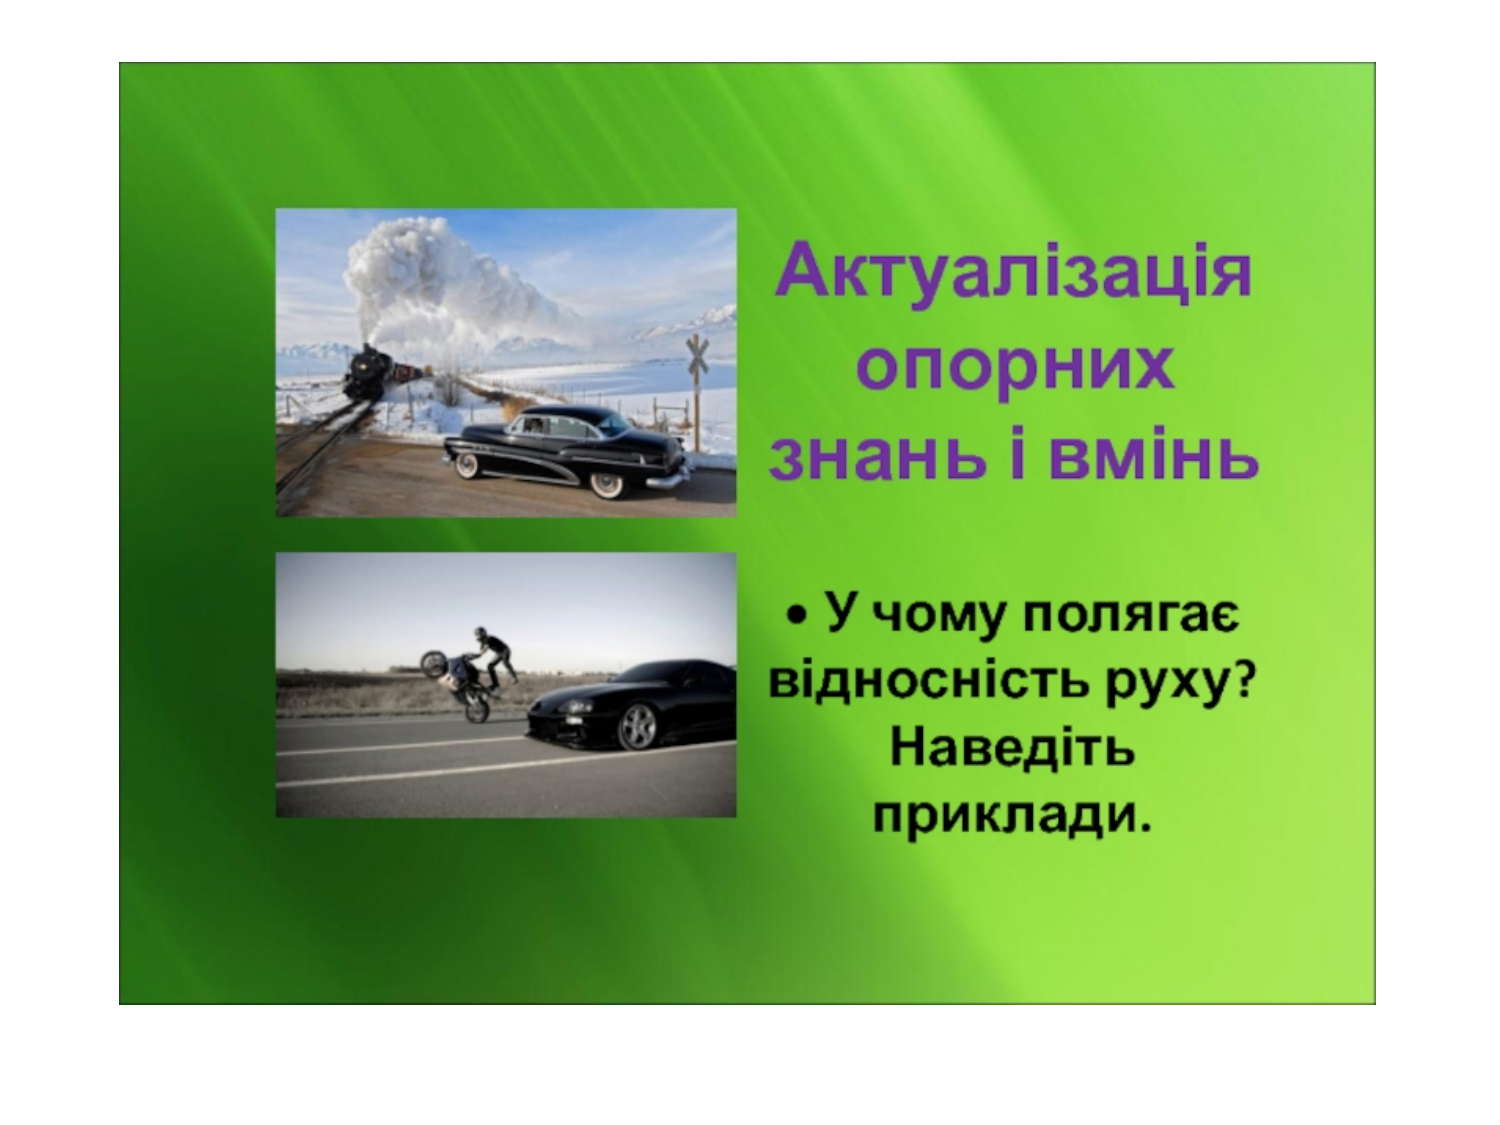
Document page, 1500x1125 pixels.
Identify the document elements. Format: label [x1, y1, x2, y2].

list [119, 62, 1377, 1006]
